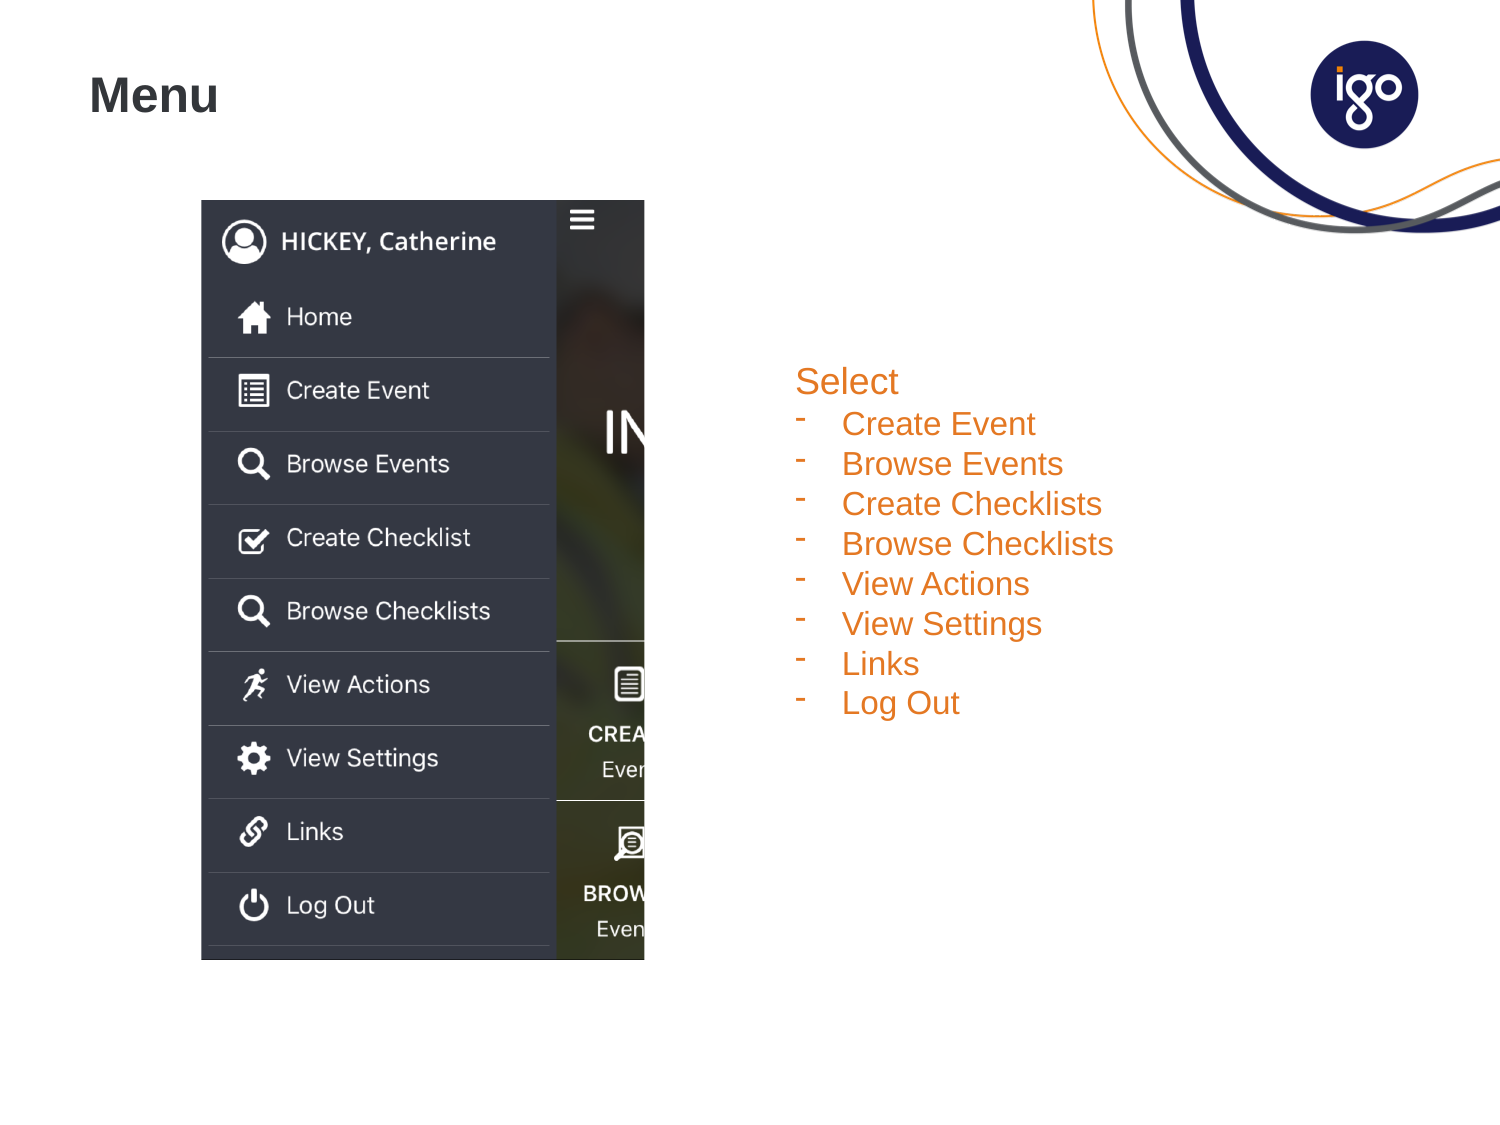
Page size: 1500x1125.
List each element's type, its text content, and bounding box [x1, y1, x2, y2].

title Menu [74, 50, 1350, 135]
picture [0, 0, 1500, 1125]
text_box Select Create Event Browse Events Create Checklists Browse Checklists View Actions View Settings Links Log Out [780, 349, 1341, 729]
